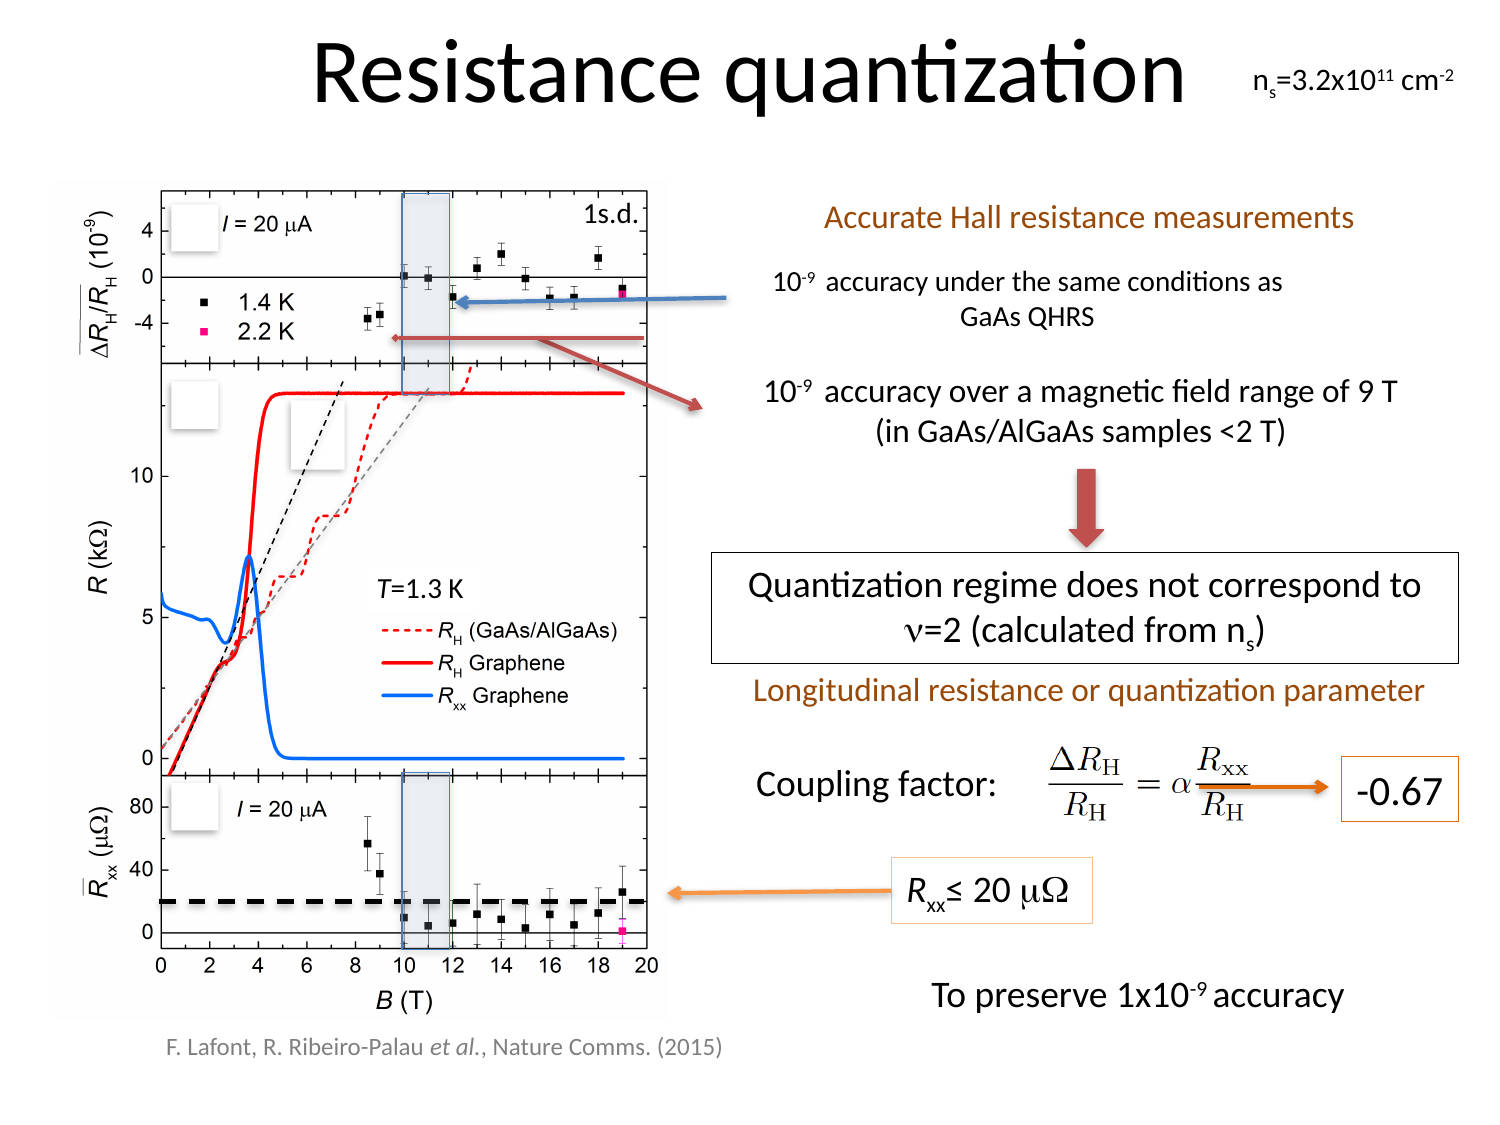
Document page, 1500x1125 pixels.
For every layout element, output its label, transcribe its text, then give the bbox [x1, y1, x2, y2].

text_box Resistance quantization [74, 3, 1425, 142]
text_box -0.67 [1341, 756, 1459, 822]
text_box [666, 887, 892, 894]
text_box F. Lafont, R. Ribeiro-Palau et al., Nature Comms. (2015) [41, 1023, 738, 1068]
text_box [454, 297, 727, 303]
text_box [162, 384, 432, 748]
text_box 10-9 accuracy over a magnetic field range of 9 T (in GaAs/AlGaAs samples <2 T) [702, 361, 1459, 457]
text_box Accurate Hall resistance measurements [679, 187, 1500, 243]
text_box To preserve 1x10-9 accuracy [916, 962, 1360, 1023]
text_box Quantization regime does not correspond to n=2 (calculated from ns) [711, 552, 1459, 664]
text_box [537, 337, 704, 410]
text_box [1068, 468, 1105, 548]
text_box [172, 756, 344, 771]
text_box Longitudinal resistance or quantization parameter [679, 660, 1500, 715]
picture [1033, 739, 1261, 830]
text_box 10-9 accuracy under the same conditions as GaAs QHRS [726, 255, 1329, 341]
picture [52, 180, 668, 1020]
text_box Rxx≤ 20 mW [891, 857, 1093, 924]
text_box Coupling factor: [741, 751, 1013, 812]
text_box ns=3.2x1011 cm-2 [1237, 51, 1469, 110]
